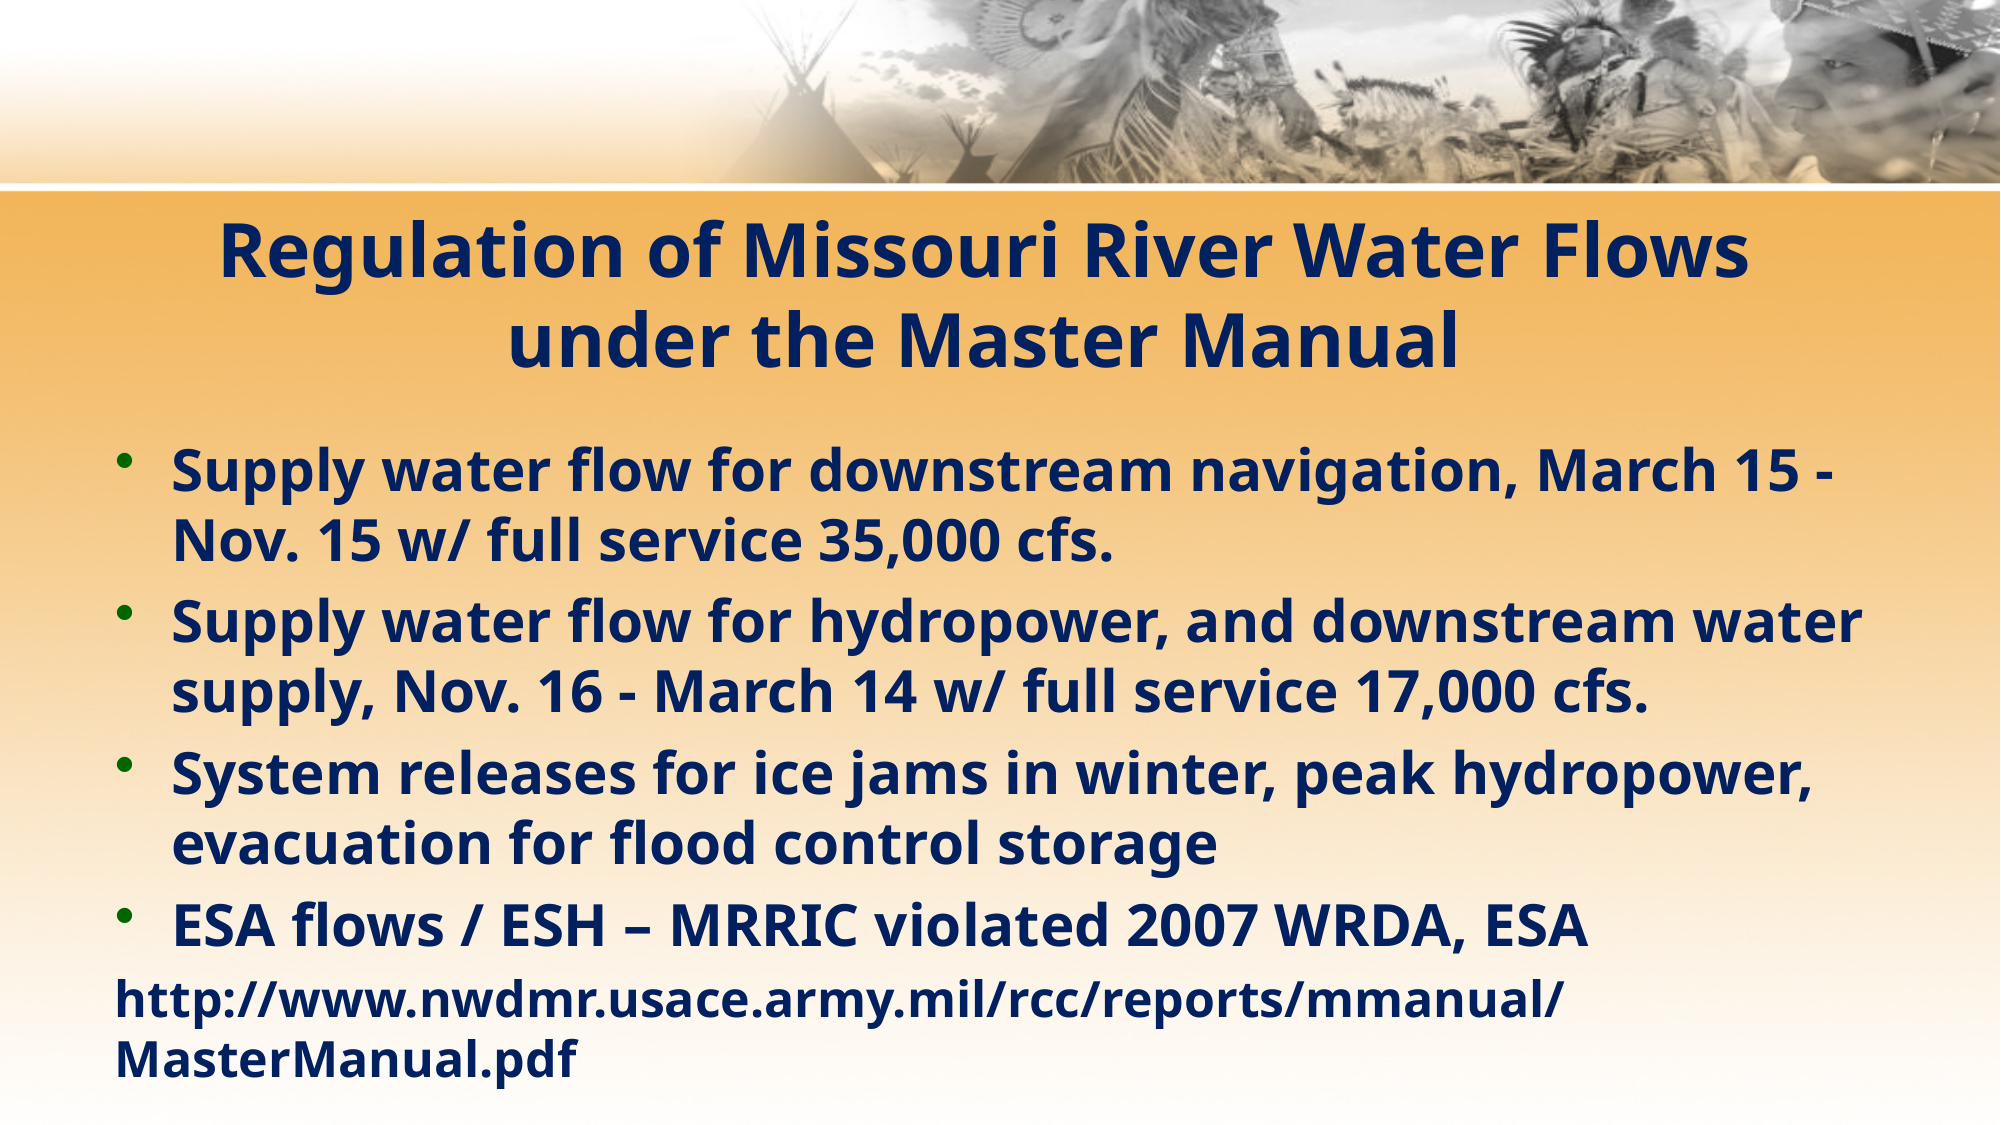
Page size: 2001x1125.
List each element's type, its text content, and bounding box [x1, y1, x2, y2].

picture [0, 0, 2000, 1125]
list Supply water flow for downstream navigation, March 15 - Nov. 15 w/ full service 35,000 cfs. Supply water flow for hydropower, and downstream water supply, Nov. 16 - March 14 w/ full service 17,000 cfs. System releases for ice jams in winter, peak hydropower, evacuation for flood control storage ESA flows / ESH – MRRIC violated 2007 WRDA, ESA http://www.nwdmr.usace.army.mil/rcc/reports/mmanual/MasterManual.pdf [99, 425, 1900, 1068]
title Regulation of Missouri River Water Flows under the Master Manual [158, 155, 1811, 391]
